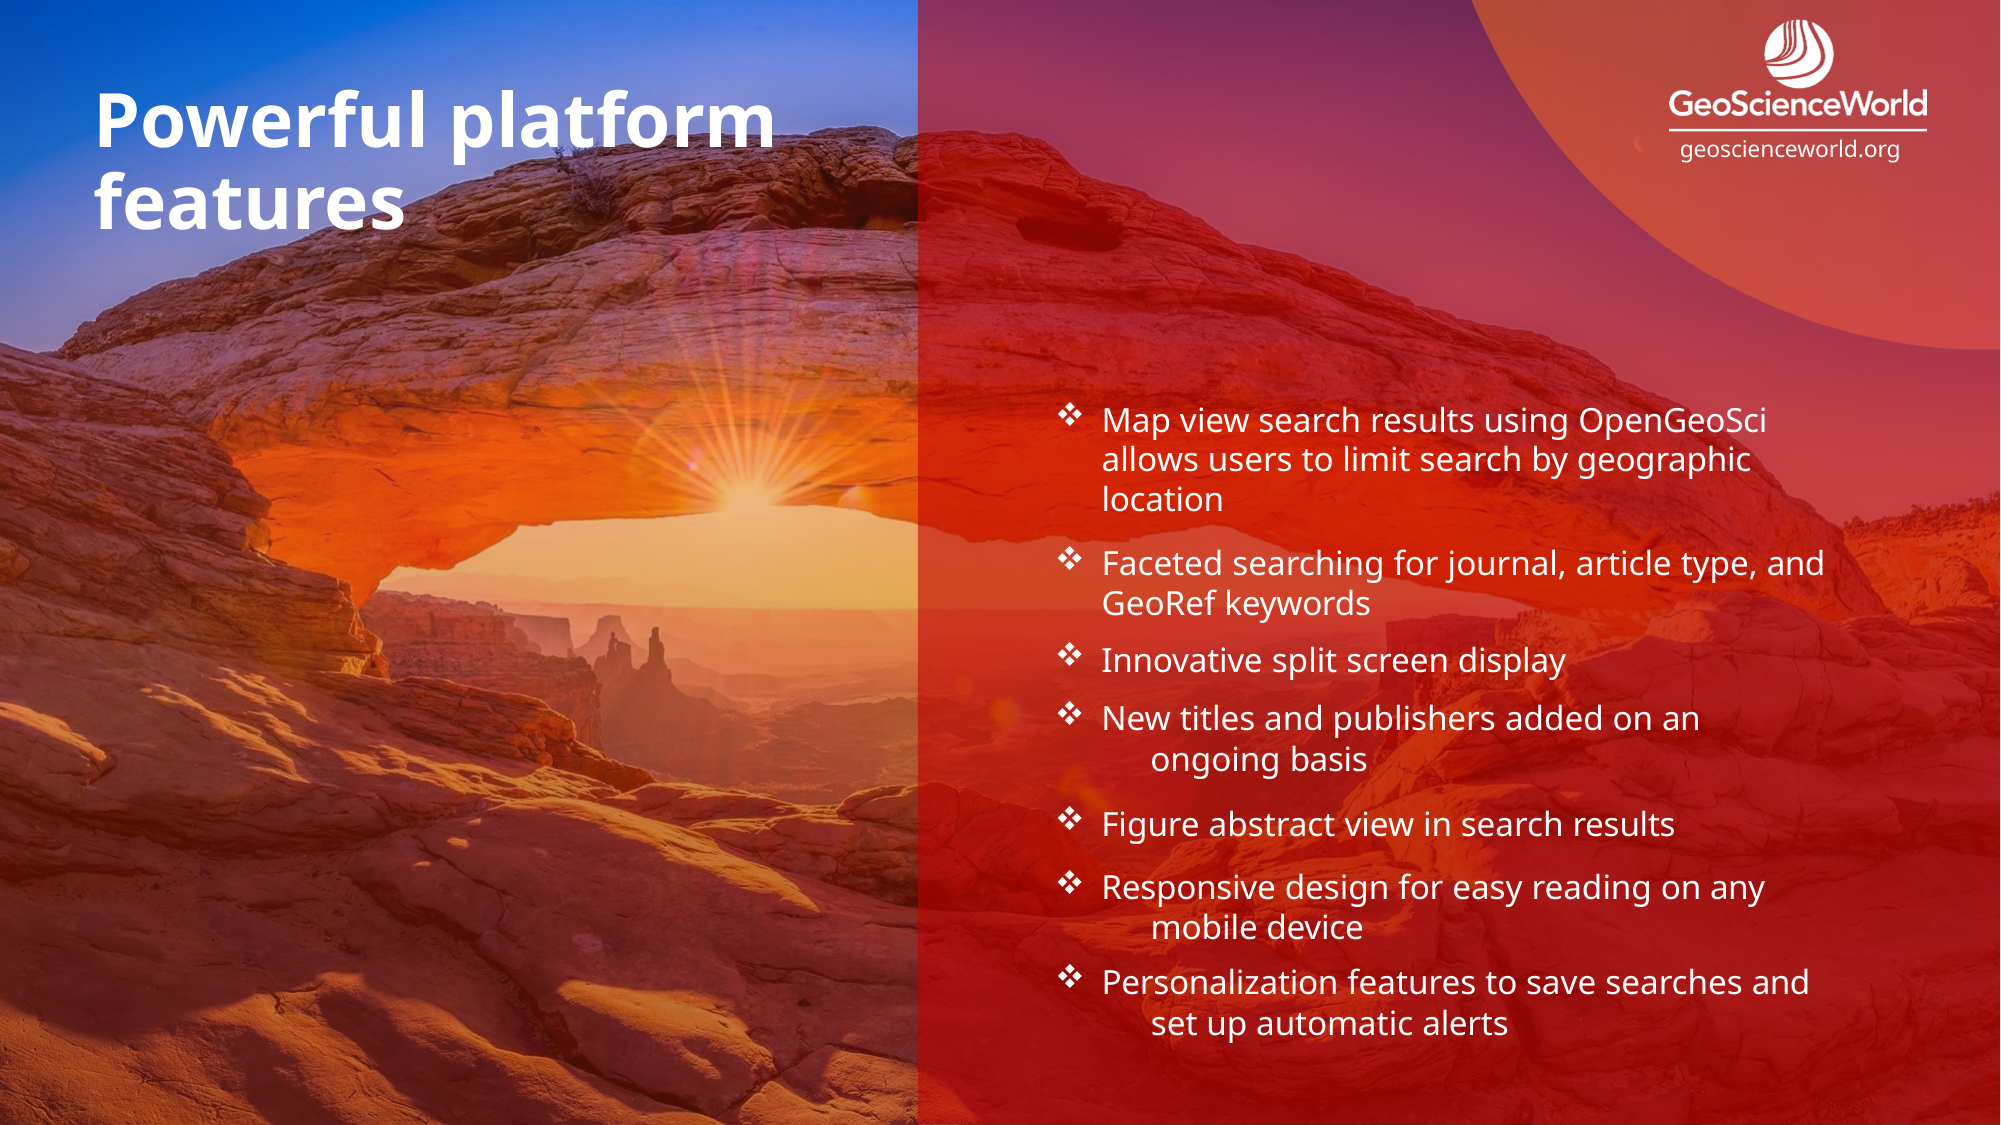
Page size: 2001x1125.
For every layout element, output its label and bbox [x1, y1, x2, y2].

text_box [1430, 0, 2000, 350]
text_box [0, 0, 2000, 1125]
